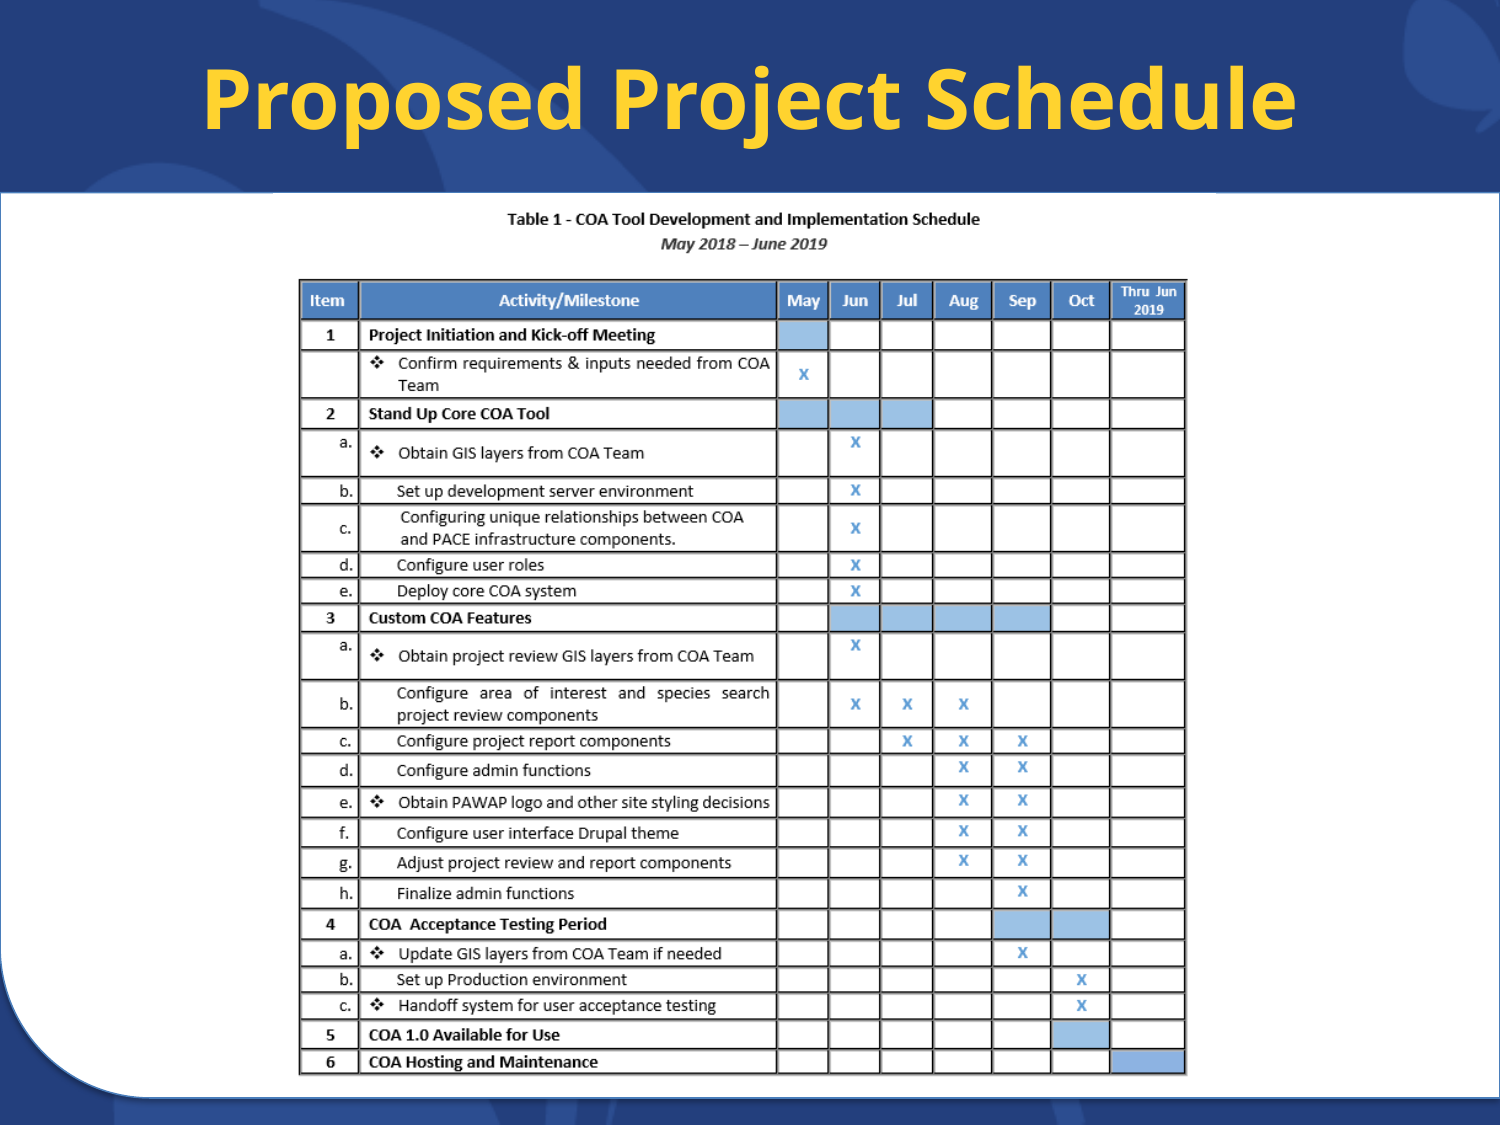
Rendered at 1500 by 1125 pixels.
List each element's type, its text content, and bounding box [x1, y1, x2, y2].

title Proposed Project Schedule [74, 37, 1426, 156]
picture [0, 970, 1500, 1125]
picture [0, 0, 1500, 191]
picture [272, 193, 1216, 1096]
